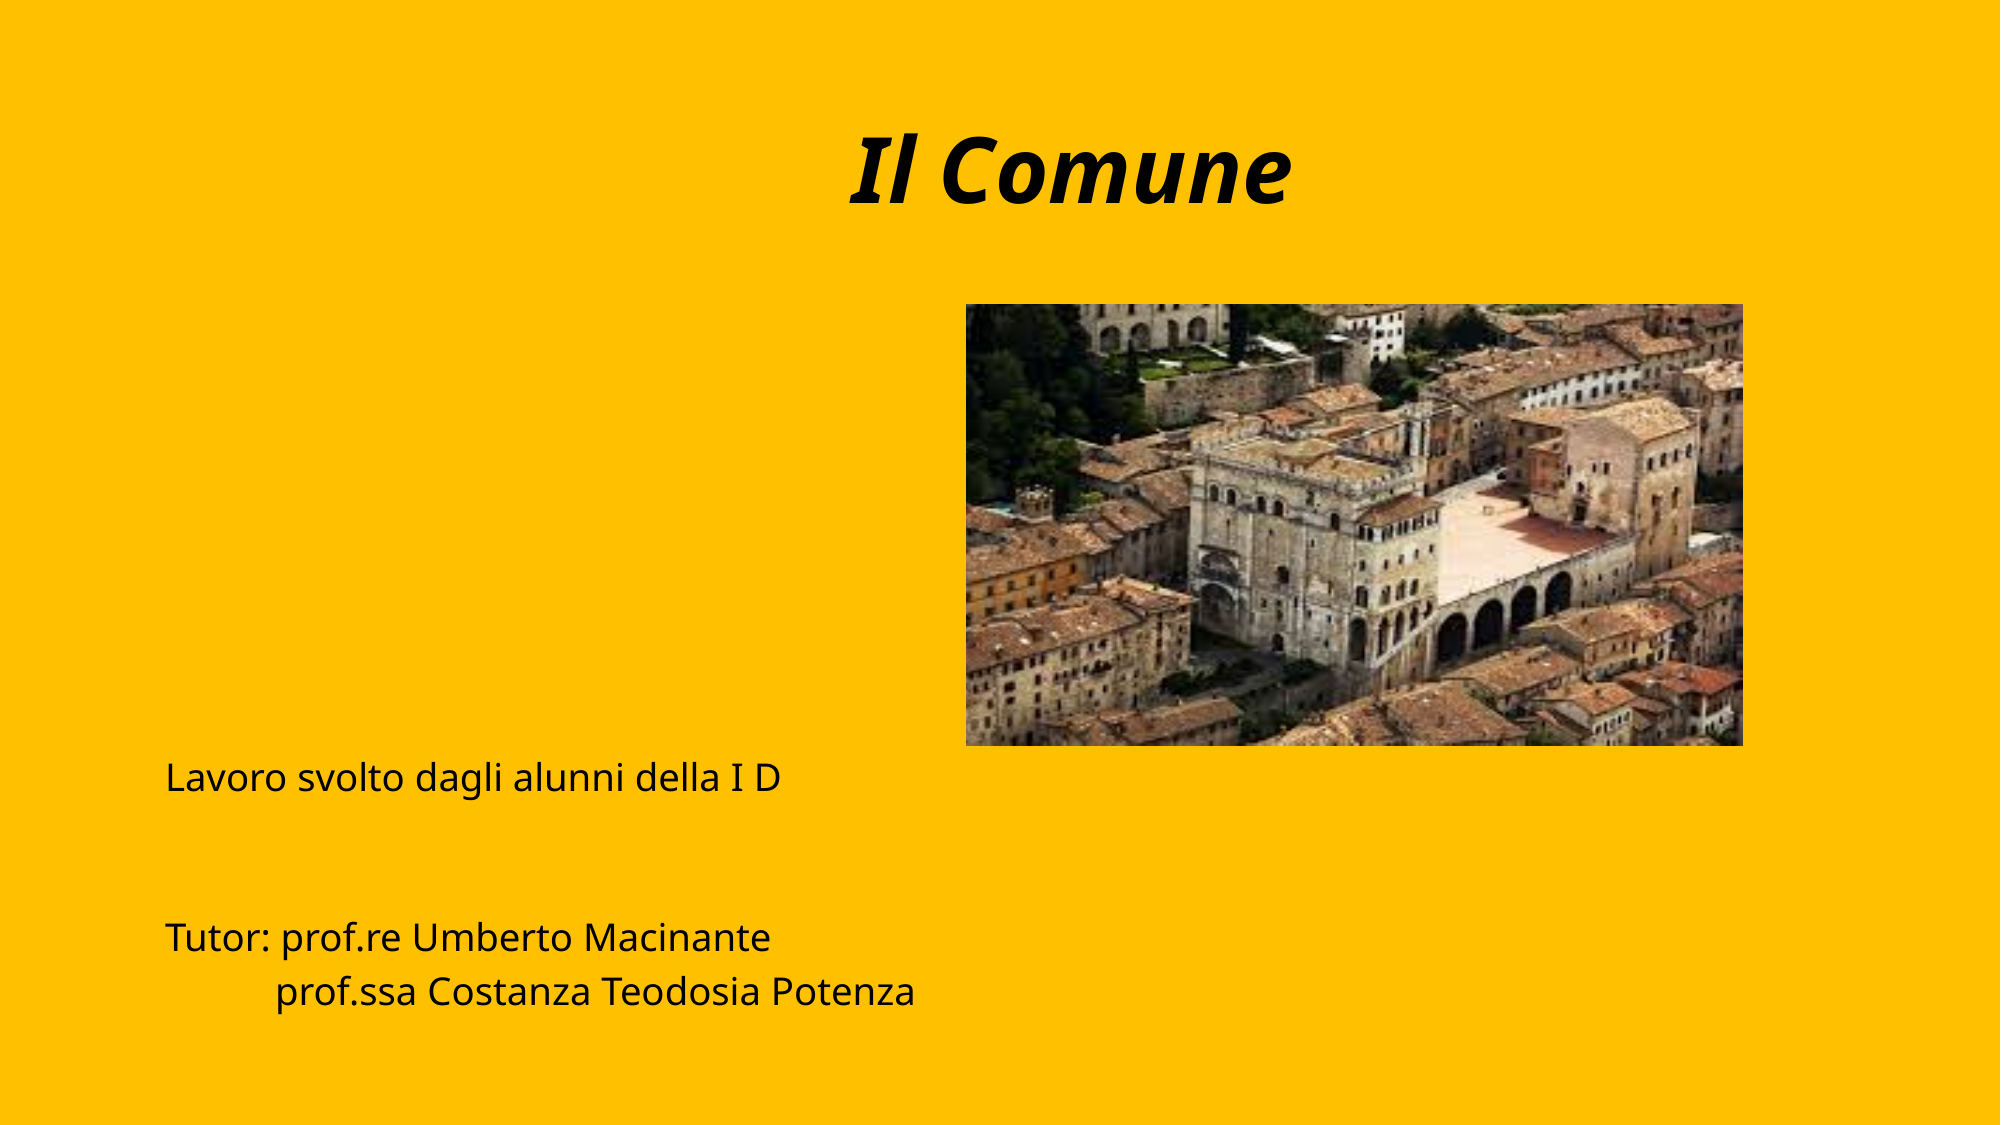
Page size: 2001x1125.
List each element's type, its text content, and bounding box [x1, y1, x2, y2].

subtitle Lavoro svolto dagli alunni della I D Tutor: prof.re Umberto Macinante prof.ssa Costanza Teodosia Potenza [150, 745, 1803, 1027]
picture [966, 304, 1743, 746]
title Il Comune [404, 83, 1743, 250]
